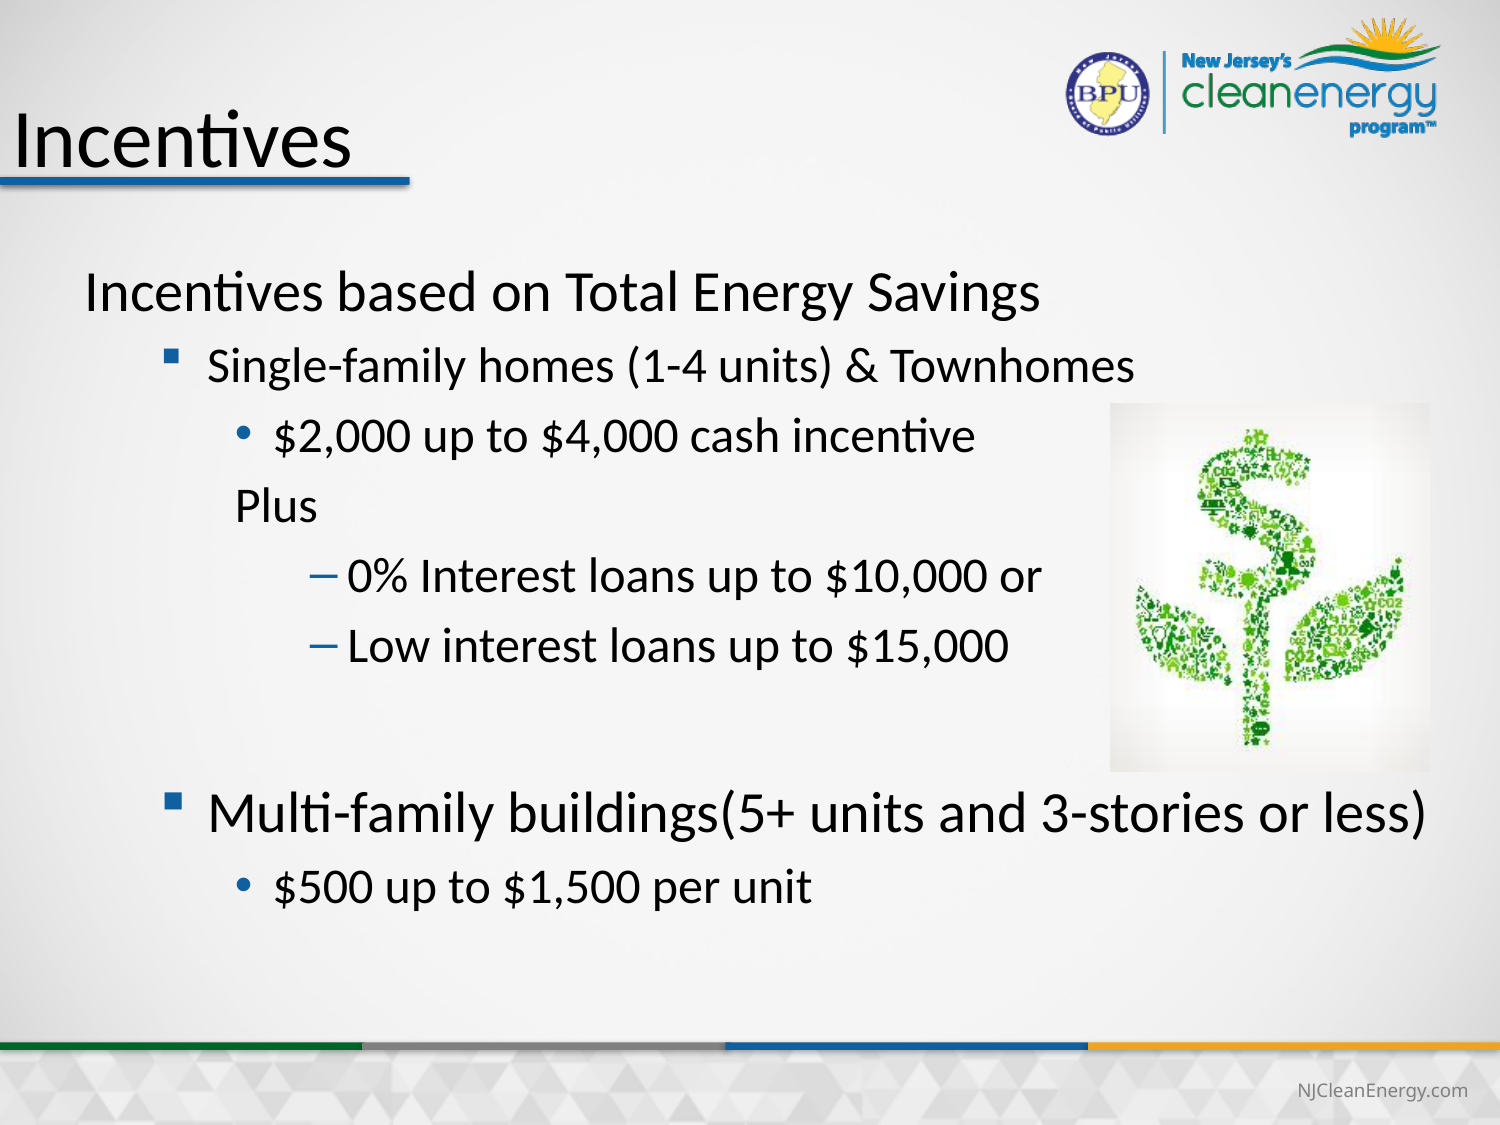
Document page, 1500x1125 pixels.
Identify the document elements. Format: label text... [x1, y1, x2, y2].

text_box [0, 176, 410, 185]
picture [0, 0, 1500, 1042]
list Incentives based on Total Energy Savings Single-family homes (1-4 units) & Townhomes $2,000 up to $4,000 cash incentive Plus 0% Interest loans up to $10,000 or Low interest loans up to $15,000 Multi-family buildings(5+ units and 3-stories or less) $500 up to $1,500 per unit [70, 245, 1472, 988]
text_box Incentives [12, 64, 1297, 184]
picture [0, 1050, 1500, 1125]
